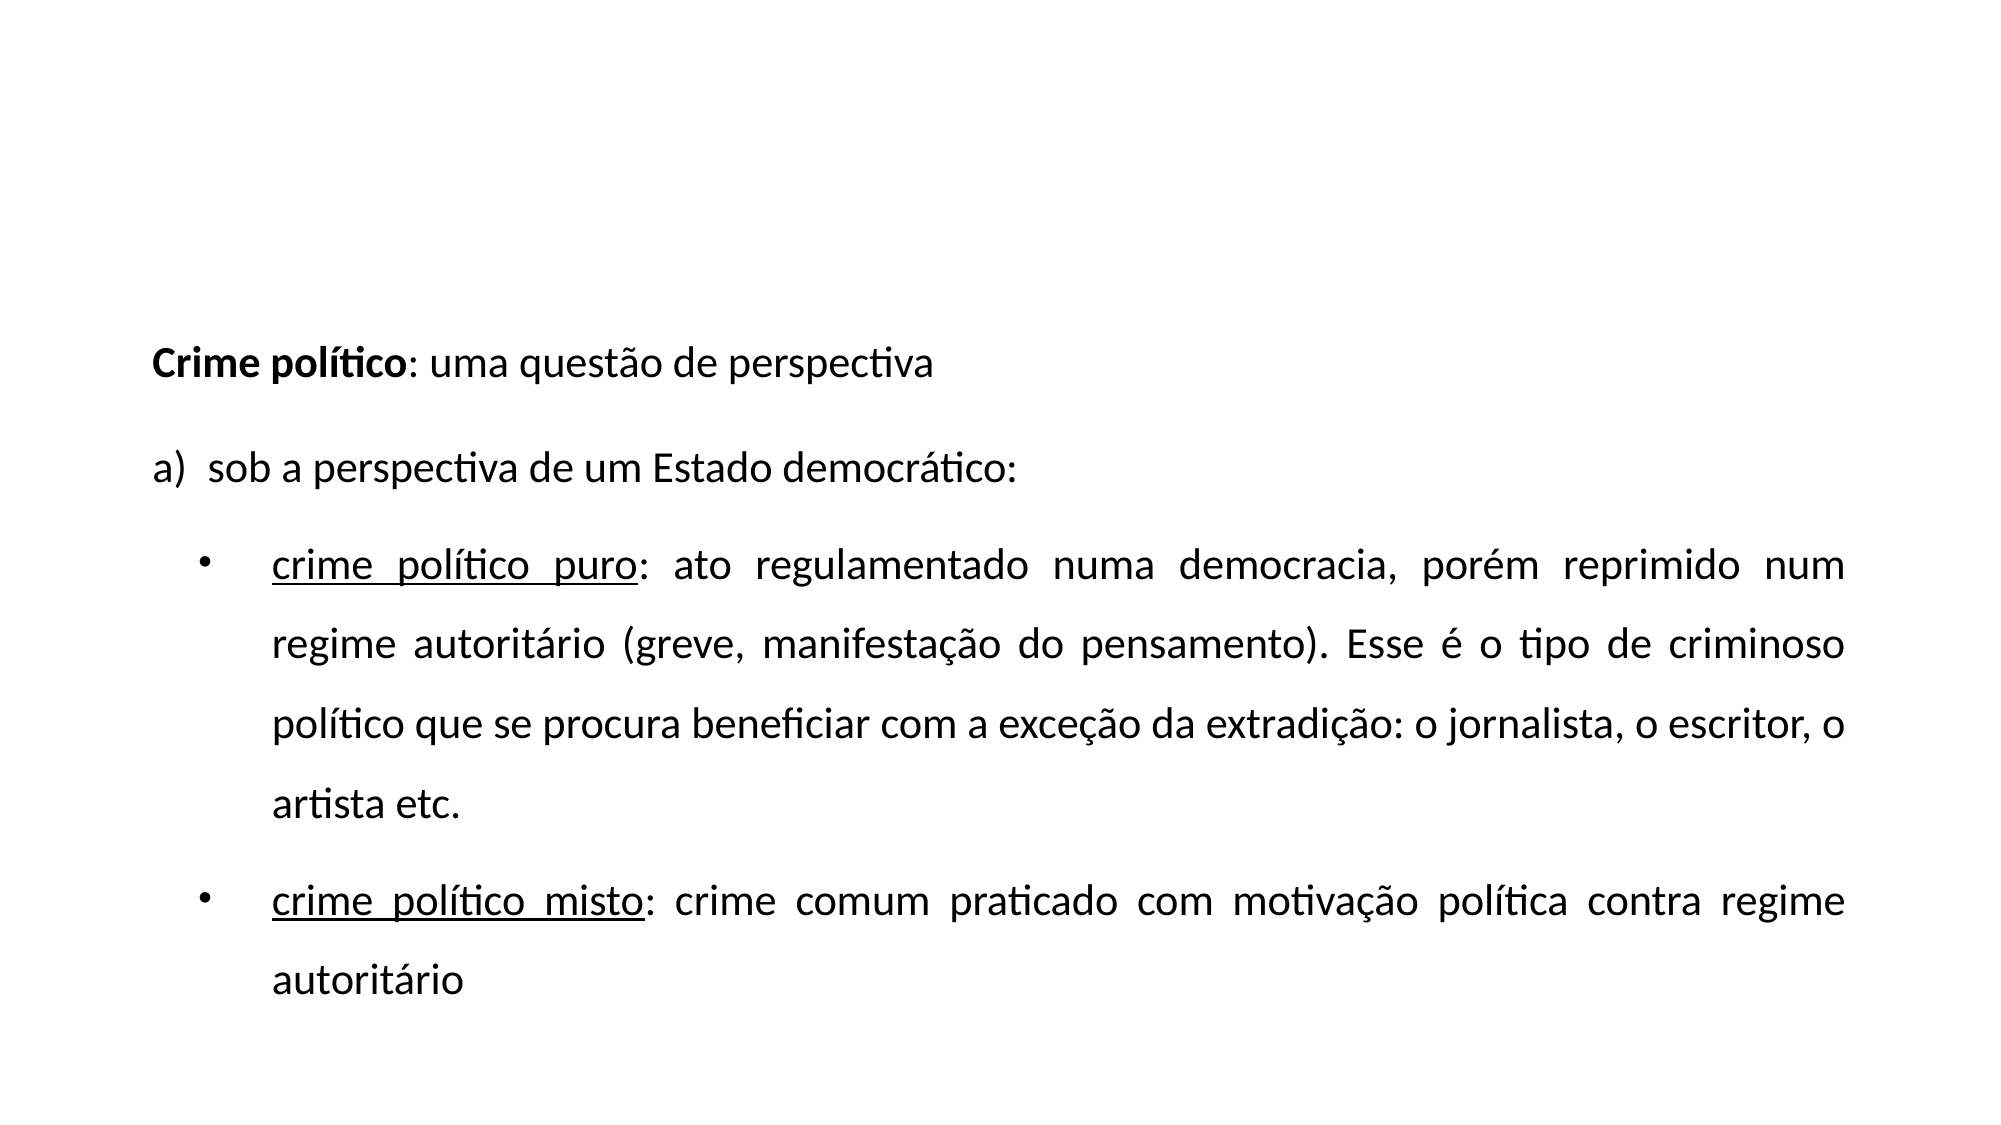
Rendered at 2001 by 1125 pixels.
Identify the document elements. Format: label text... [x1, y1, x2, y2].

list Crime político: uma questão de perspectiva sob a perspectiva de um Estado democrático: crime político puro: ato regulamentado numa democracia, porém reprimido num regime autoritário (greve, manifestação do pensamento). Esse é o tipo de criminoso político que se procura beneficiar com a exceção da extradição: o jornalista, o escritor, o artista etc. crime político misto: crime comum praticado com motivação política contra regime autoritário [137, 299, 1863, 1014]
